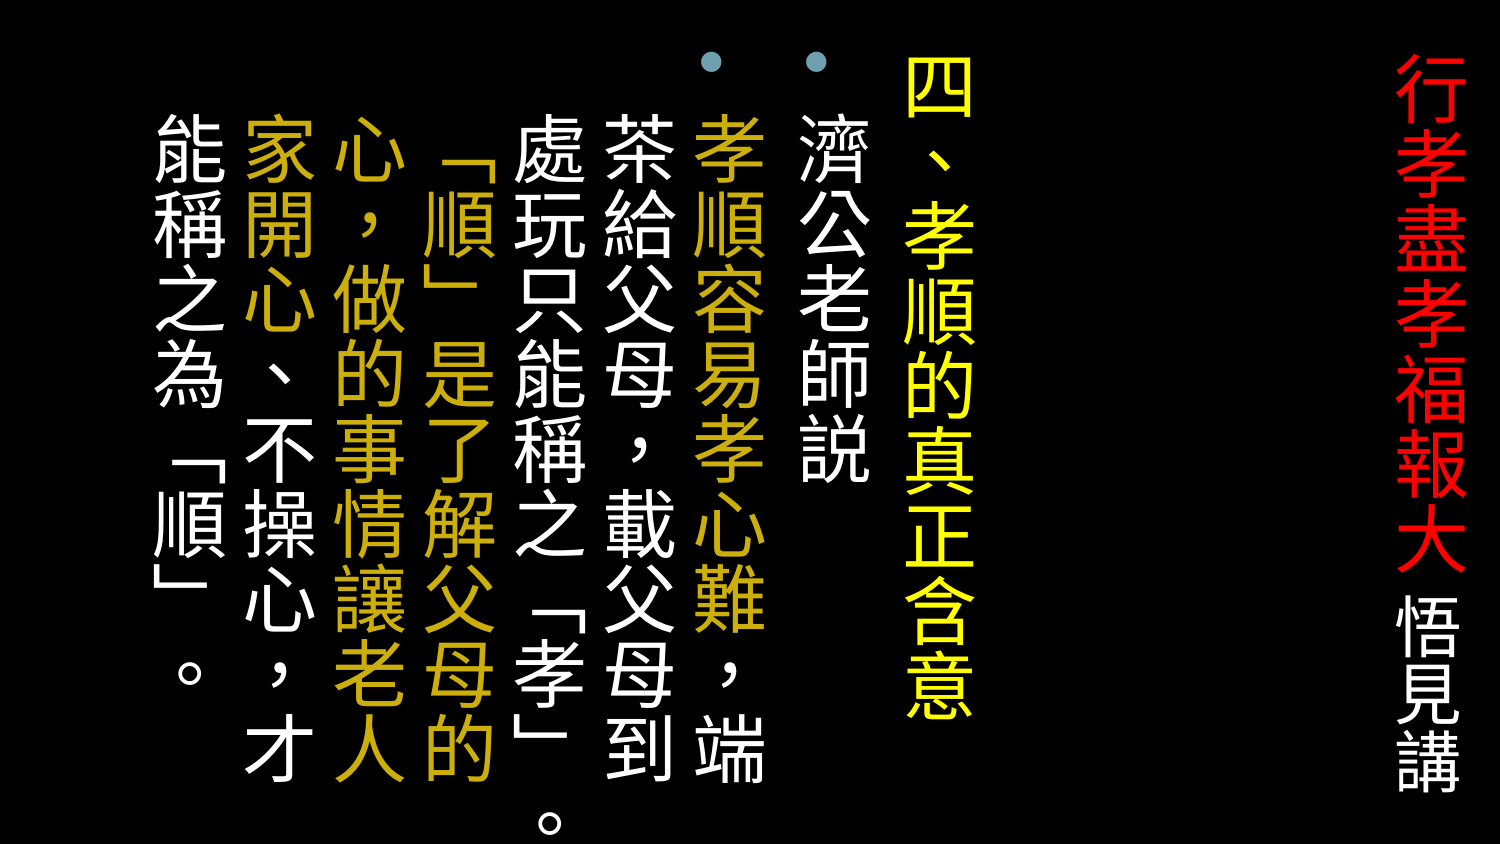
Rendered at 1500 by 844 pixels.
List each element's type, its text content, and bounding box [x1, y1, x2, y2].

list 四、孝順的真正含意 濟公老師説 孝順容易孝心難，端茶給父母，載父母到處玩只能稱之「孝」。「順」是了解父母的心，做的事情讓老人家開心、不操心，才能稱之為「順」。 [29, 27, 1365, 820]
title 行孝盡孝福報大 悟見講 [1376, 27, 1483, 820]
